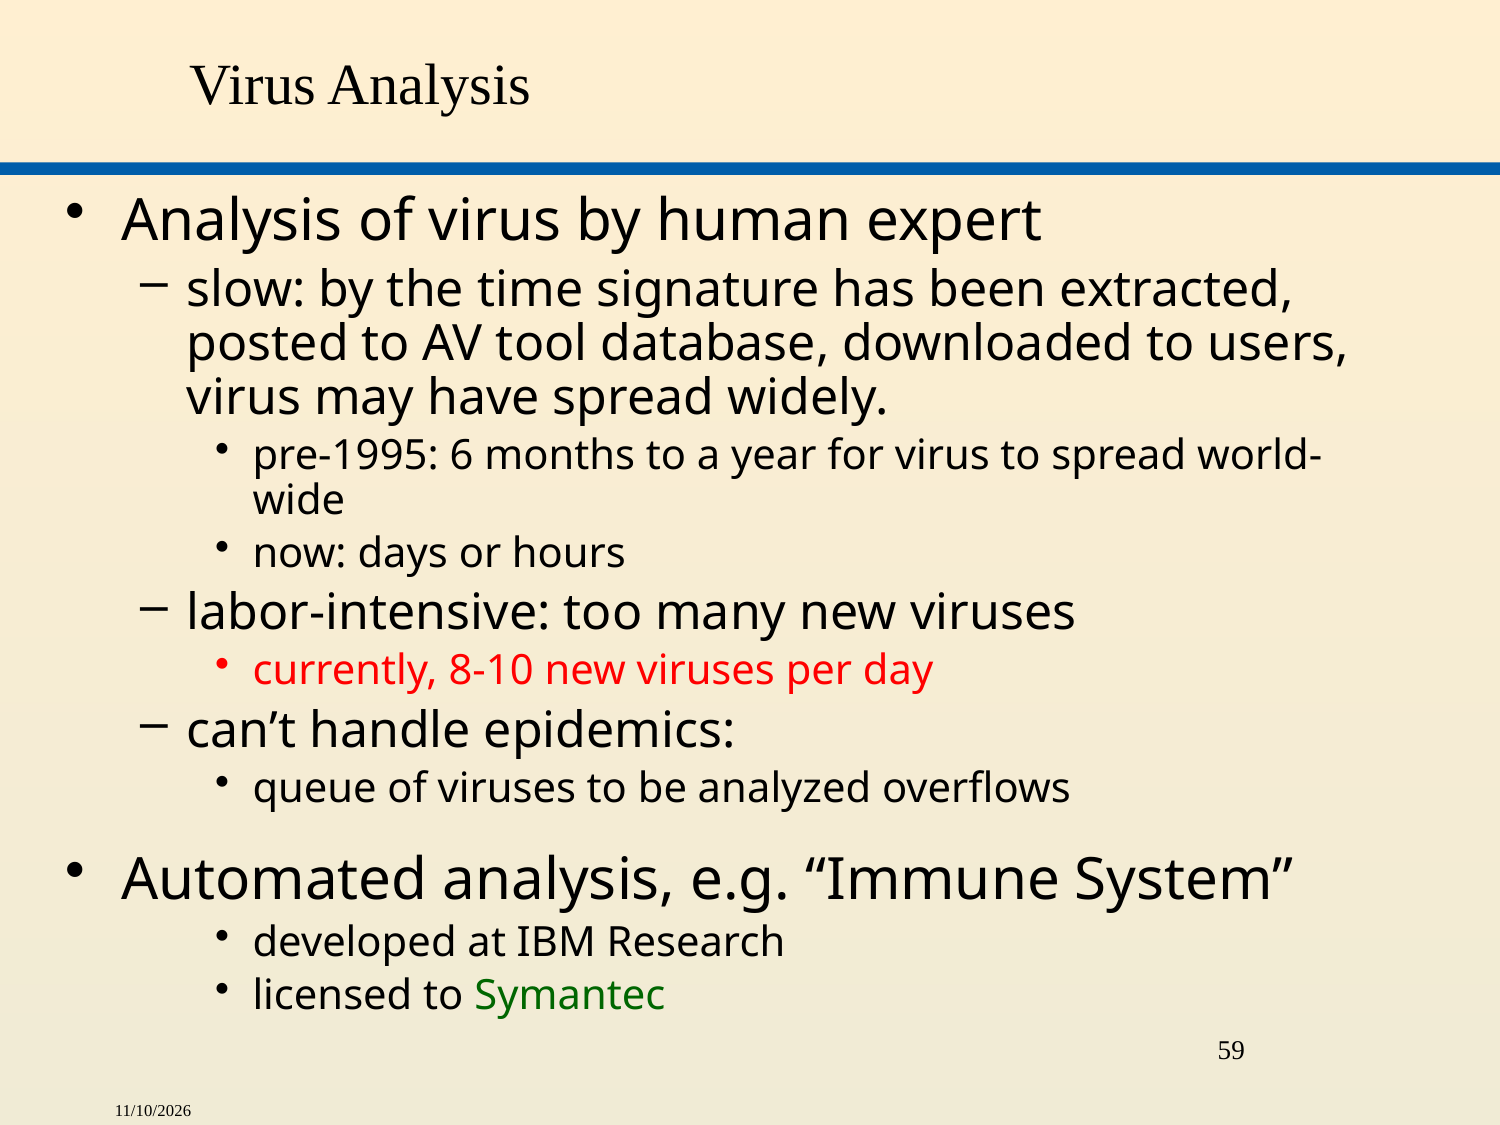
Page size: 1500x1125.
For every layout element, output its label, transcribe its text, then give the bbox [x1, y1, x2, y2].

list Analysis of virus by human expert slow: by the time signature has been extracted, posted to AV tool database, downloaded to users, virus may have spread widely. pre-1995: 6 months to a year for virus to spread world-wide now: days or hours labor-intensive: too many new viruses currently, 8-10 new viruses per day can’t handle epidemics: queue of viruses to be analyzed overflows Automated analysis, e.g. “Immune System” developed at IBM Research licensed to Symantec [49, 182, 1401, 926]
title Virus Analysis [174, 12, 1388, 151]
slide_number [99, 1092, 401, 1118]
slide_number 59 [1074, 1024, 1388, 1101]
